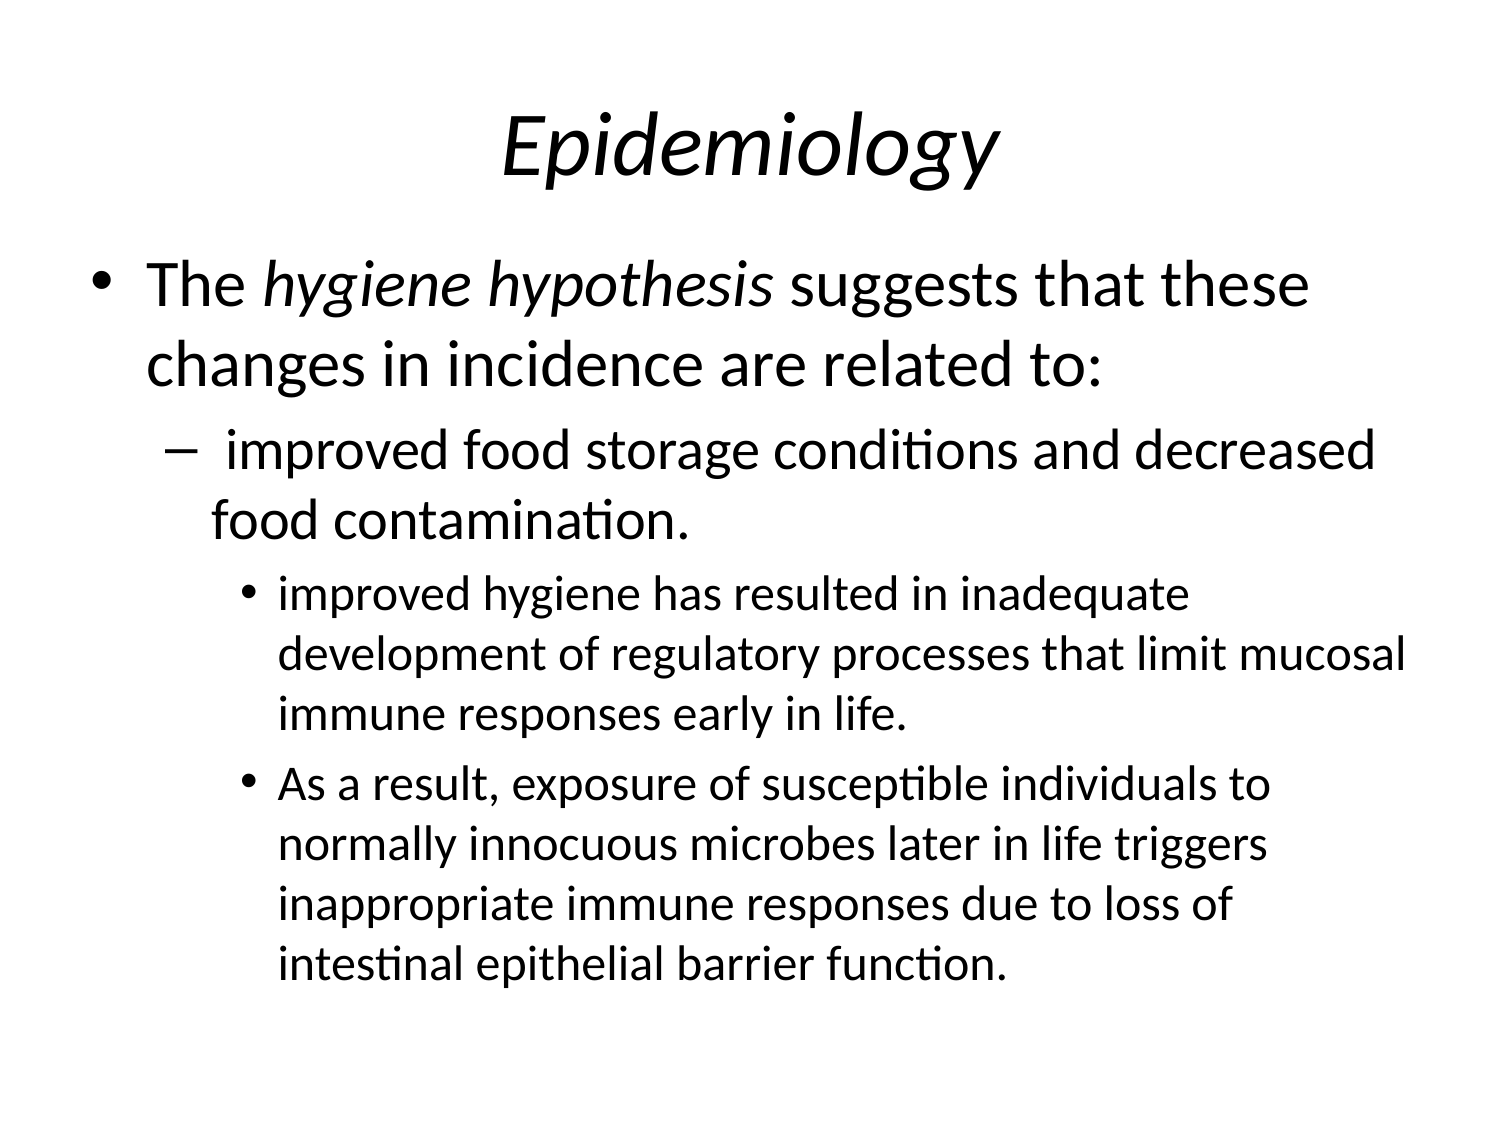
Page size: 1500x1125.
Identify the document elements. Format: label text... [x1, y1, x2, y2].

title Epidemiology [75, 45, 1425, 231]
list The hygiene hypothesis suggests that these changes in incidence are related to: improved food storage conditions and decreased food contamination. improved hygiene has resulted in inadequate development of regulatory processes that limit mucosal immune responses early in life. As a result, exposure of susceptible individuals to normally innocuous microbes later in life triggers inappropriate immune responses due to loss of intestinal epithelial barrier function. [75, 231, 1425, 1095]
